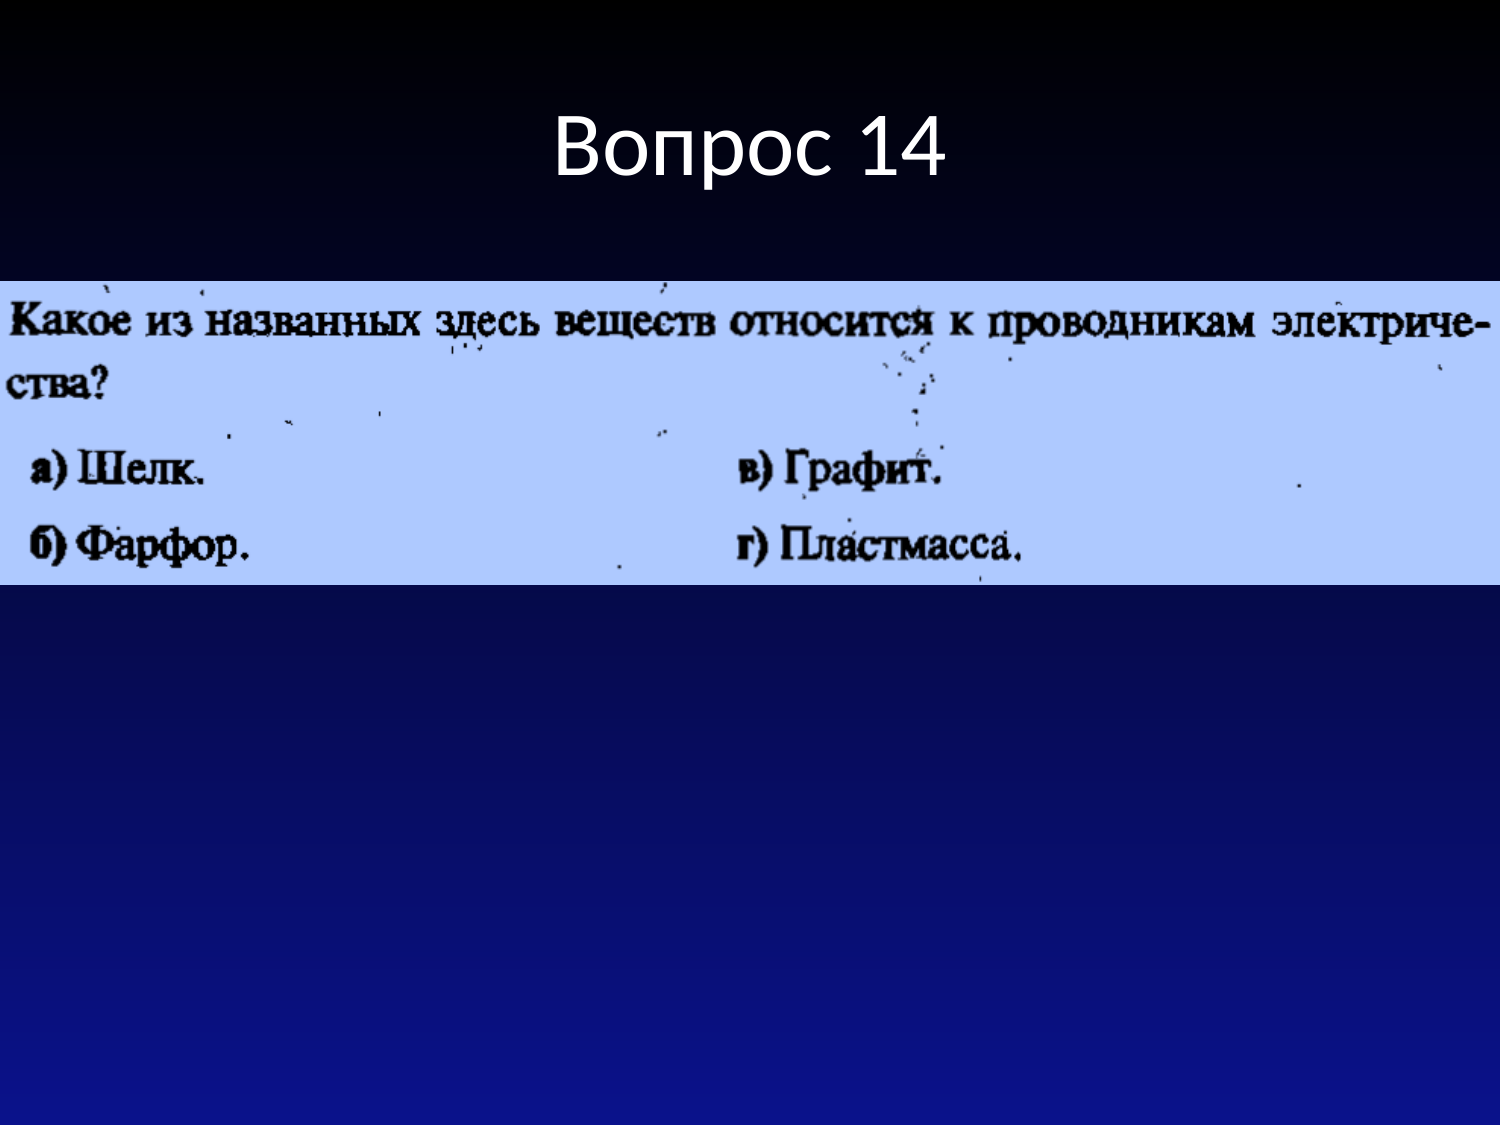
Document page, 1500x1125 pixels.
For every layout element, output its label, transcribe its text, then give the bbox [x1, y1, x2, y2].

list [0, 280, 1500, 585]
title Вопрос 14 [75, 45, 1425, 233]
